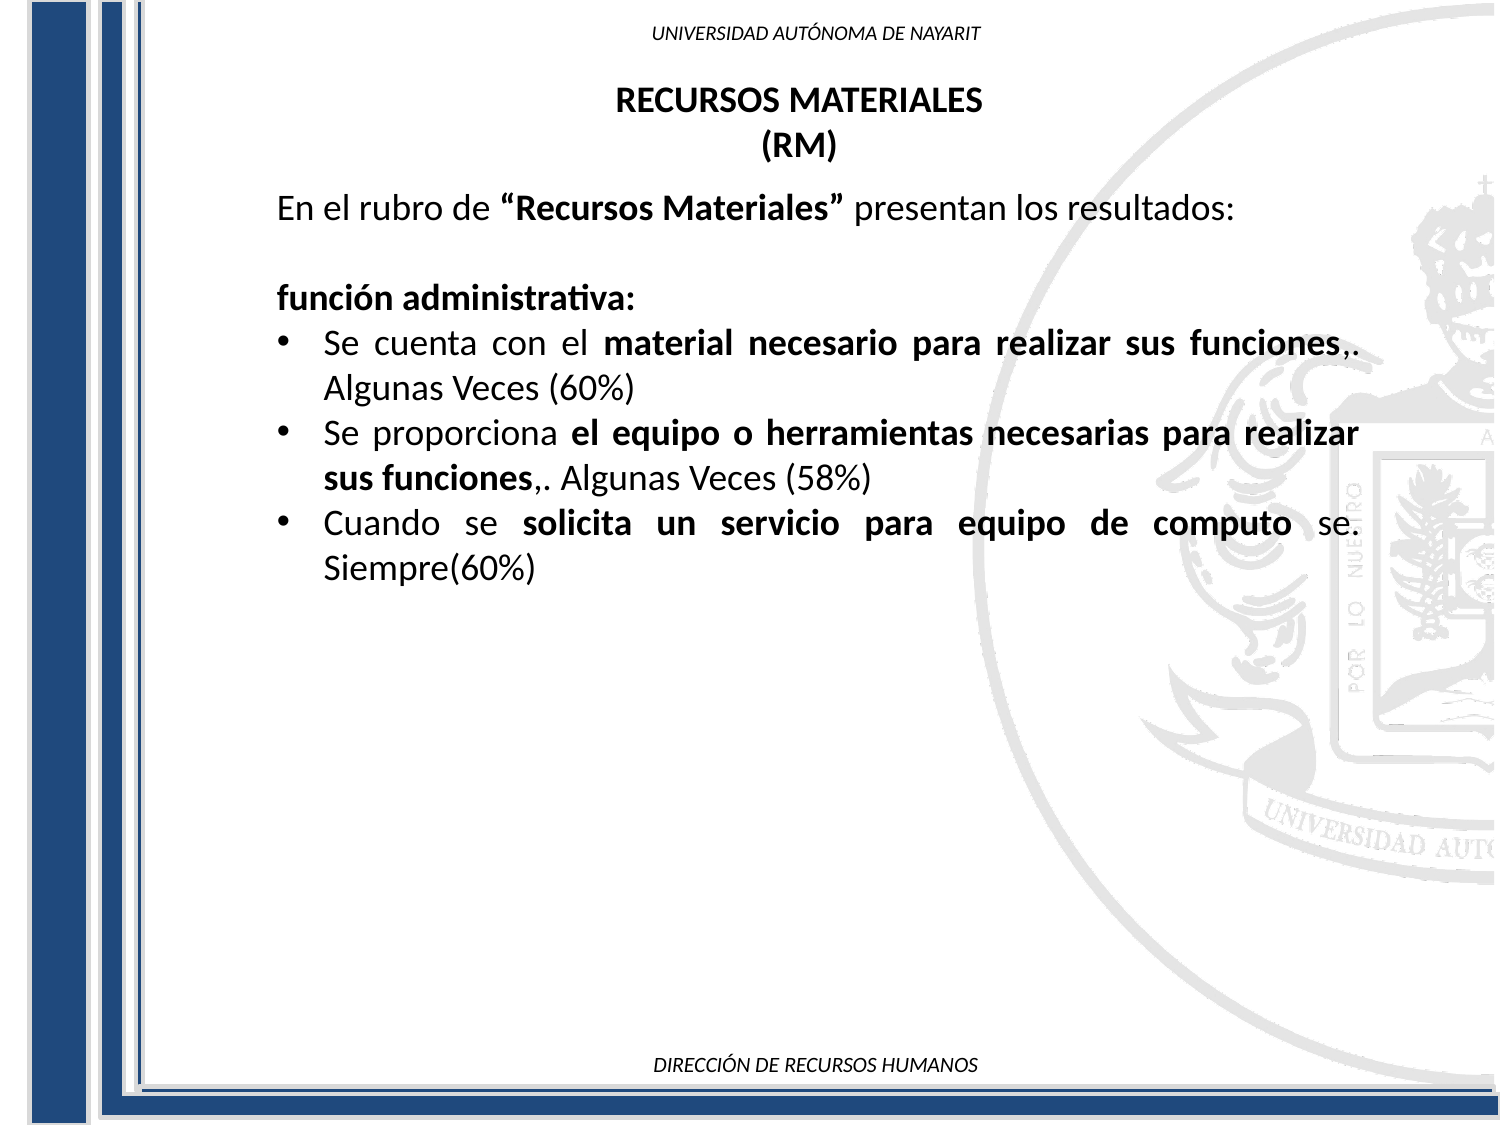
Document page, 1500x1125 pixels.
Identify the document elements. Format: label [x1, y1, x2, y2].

text_box [29, 0, 1500, 1125]
